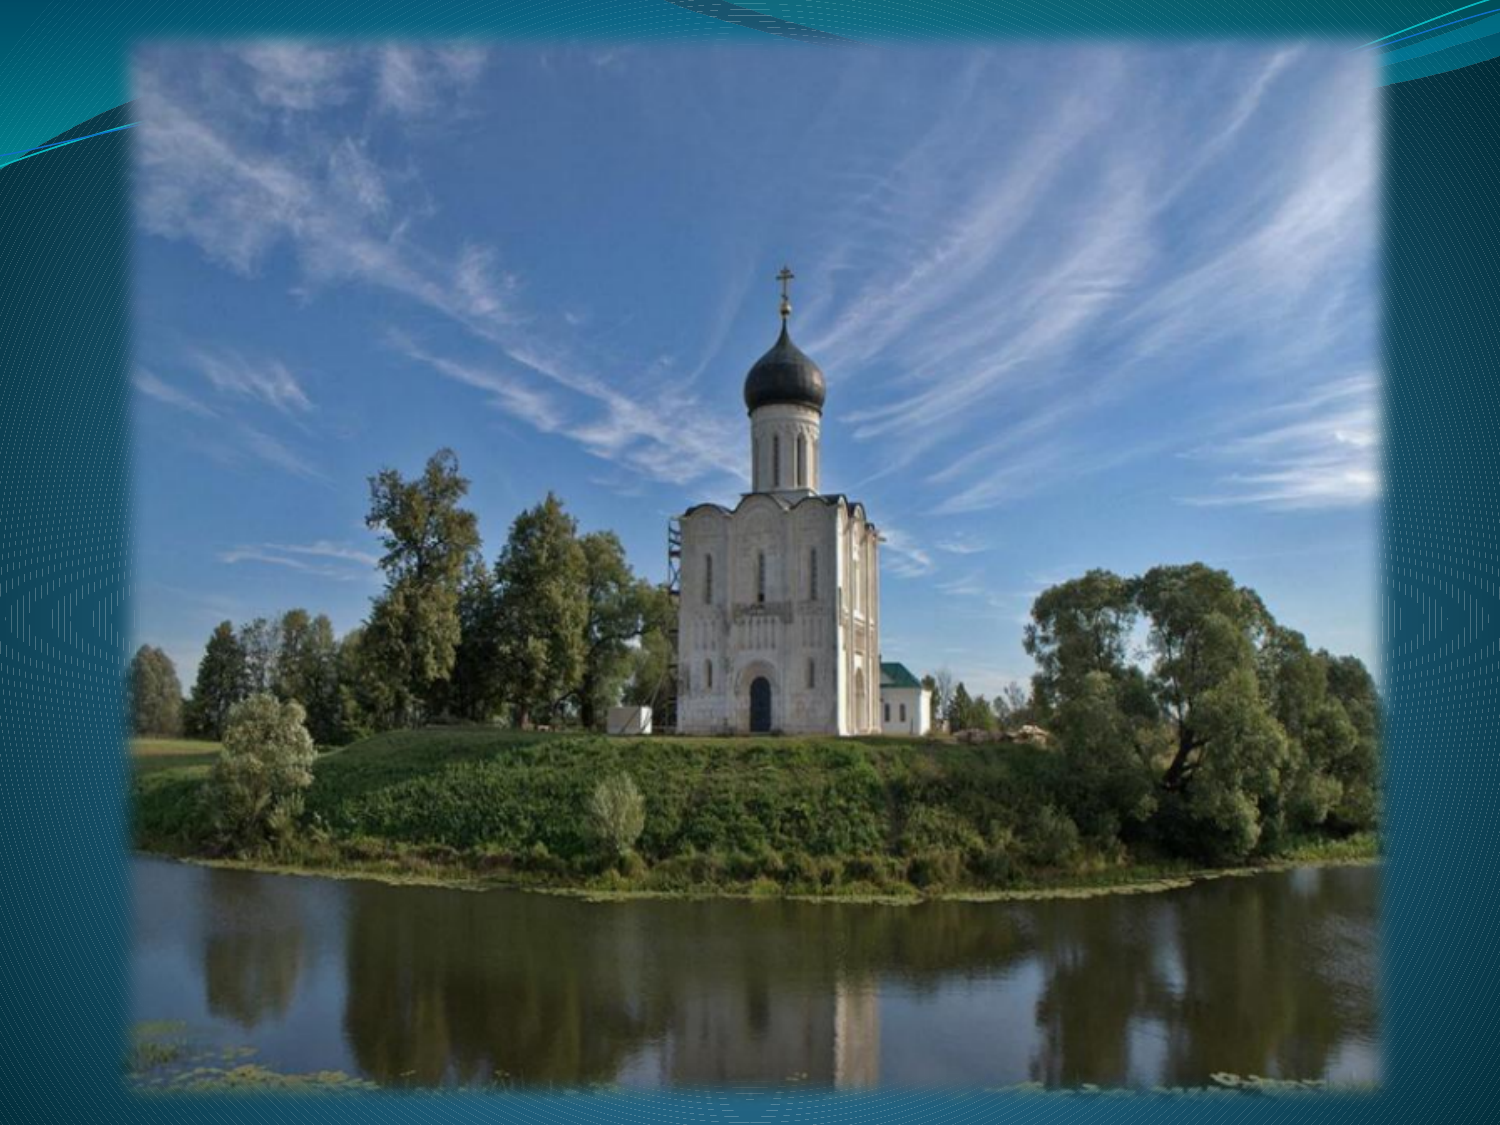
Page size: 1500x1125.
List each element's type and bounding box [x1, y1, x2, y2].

picture [111, 21, 1400, 1109]
